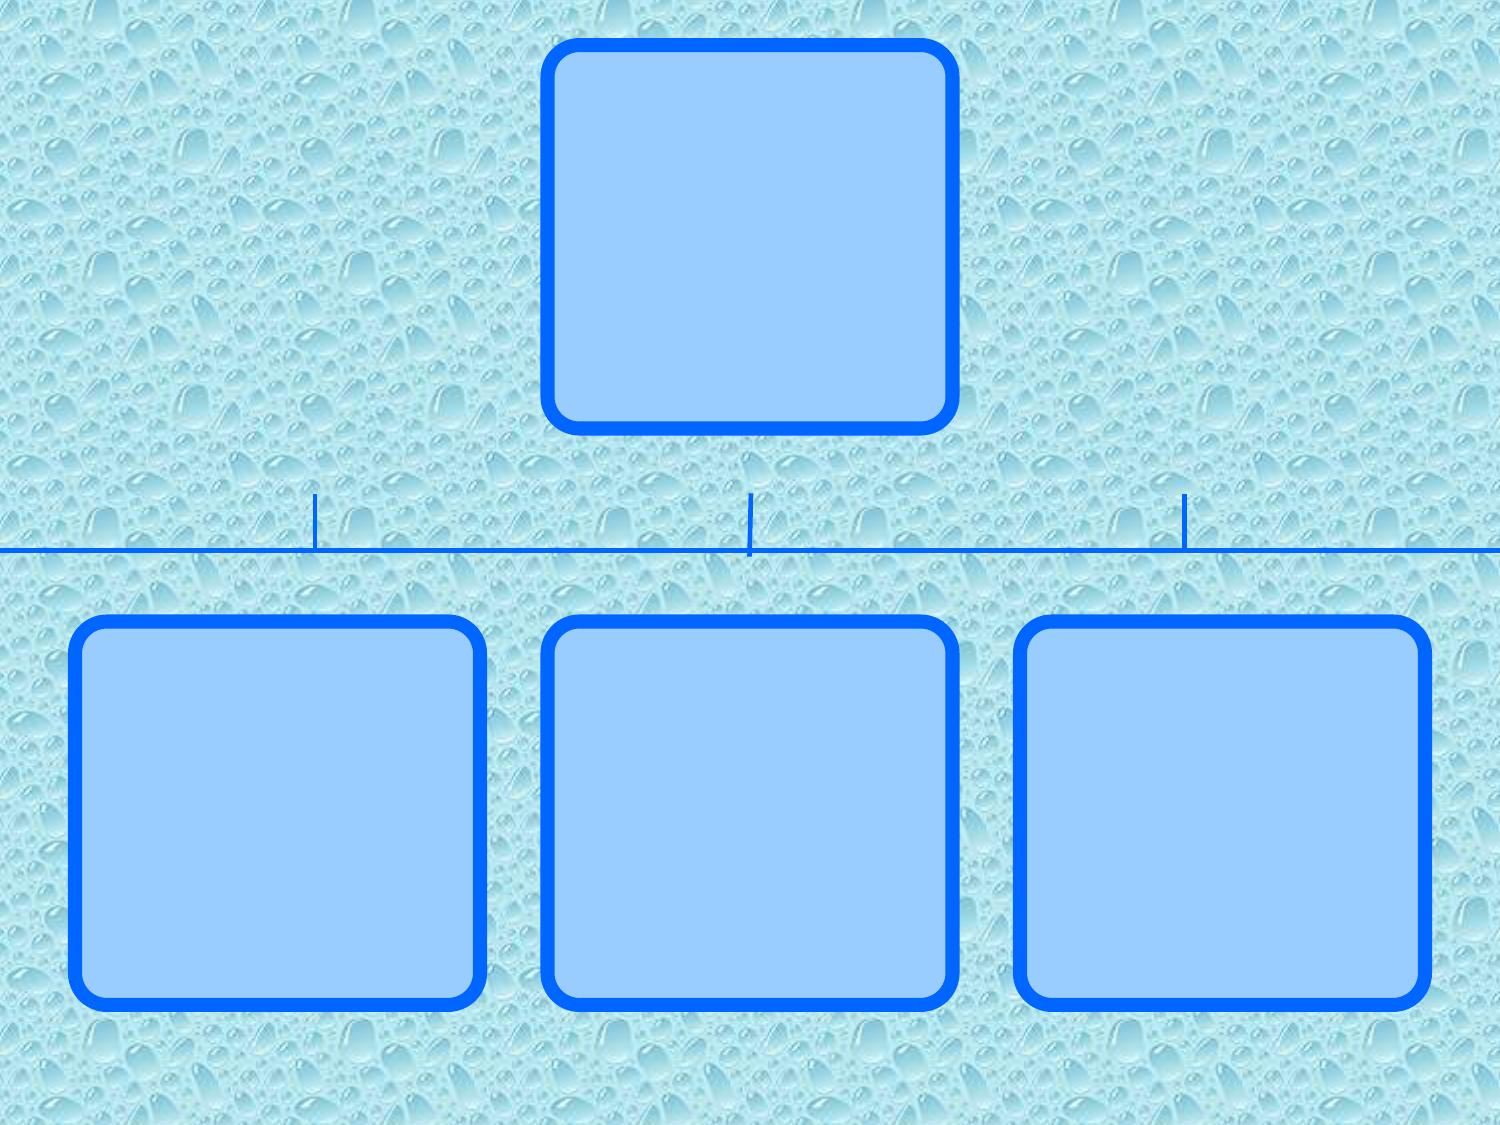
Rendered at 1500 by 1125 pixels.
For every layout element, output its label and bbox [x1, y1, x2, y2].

list [74, 44, 1426, 548]
picture [0, 0, 1500, 548]
picture [0, 553, 1500, 1125]
list [74, 553, 1426, 1006]
